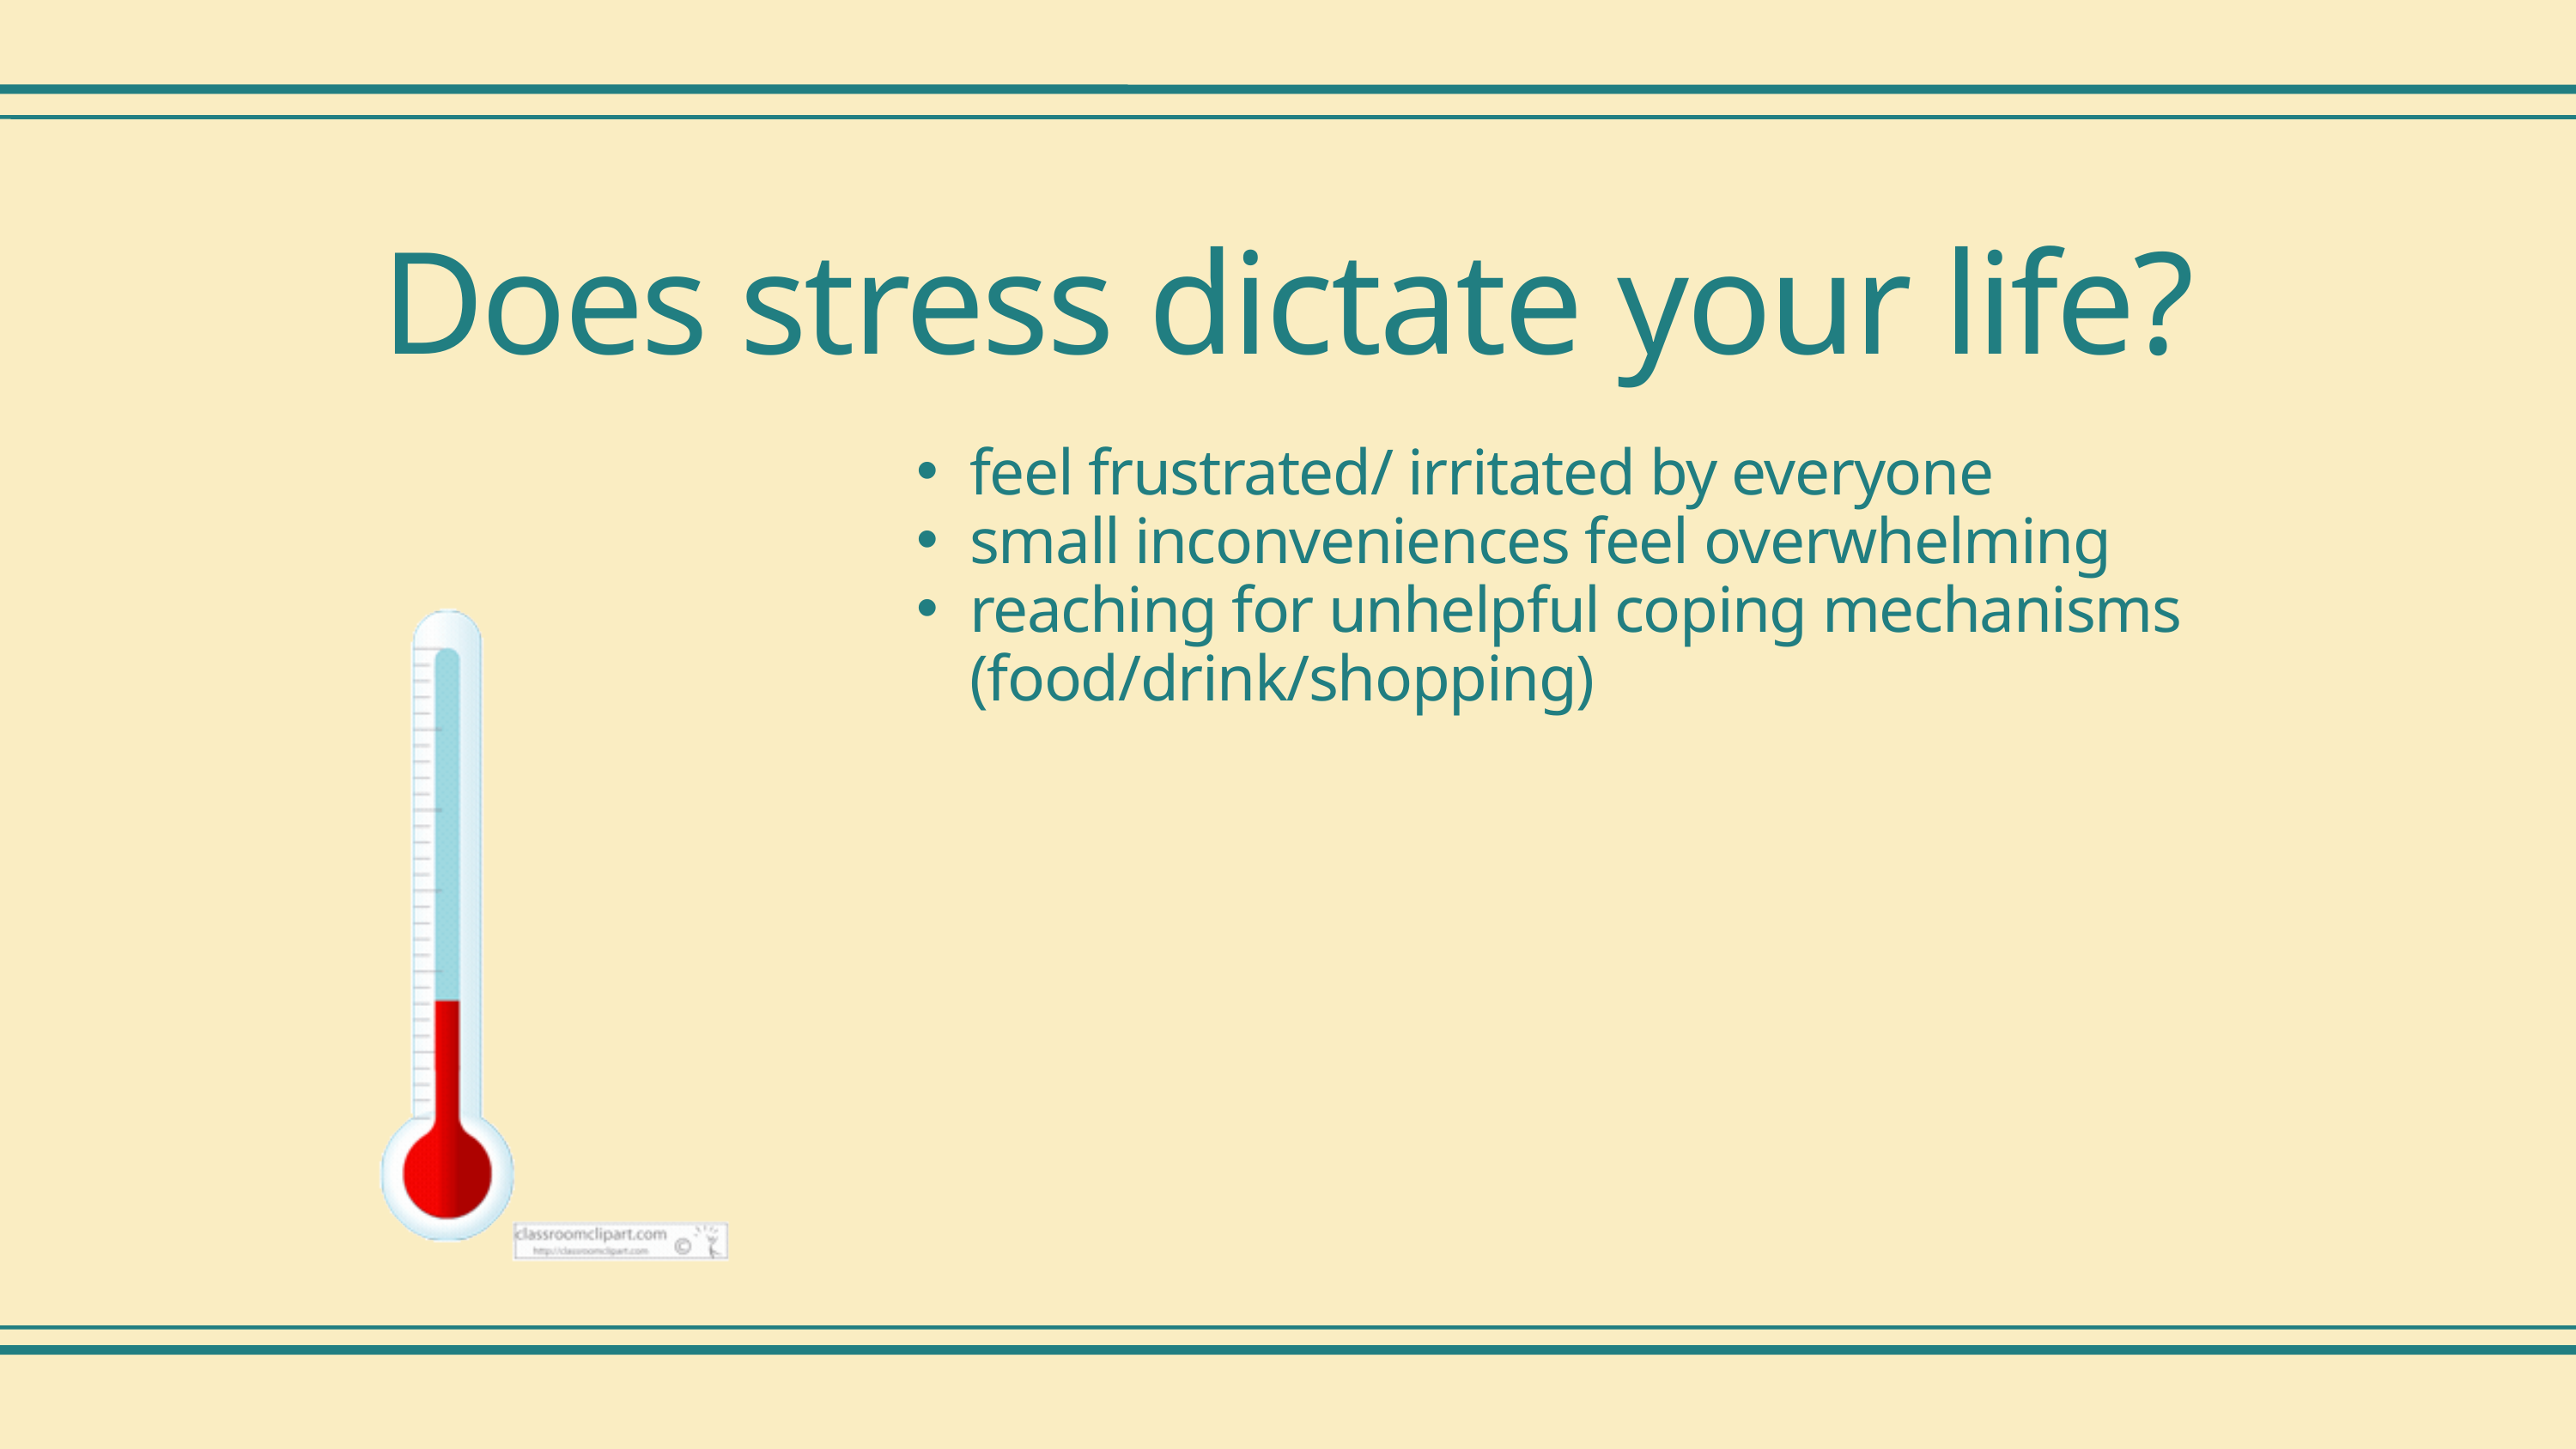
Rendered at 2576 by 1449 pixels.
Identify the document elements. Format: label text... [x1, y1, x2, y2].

picture [118, 343, 787, 1278]
text_box Does stress dictate your life? [242, 227, 2333, 383]
text_box feel frustrated/ irritated by everyone small inconveniences feel overwhelming reaching for unhelpful coping mechanisms (food/drink/shopping) [863, 438, 2400, 714]
